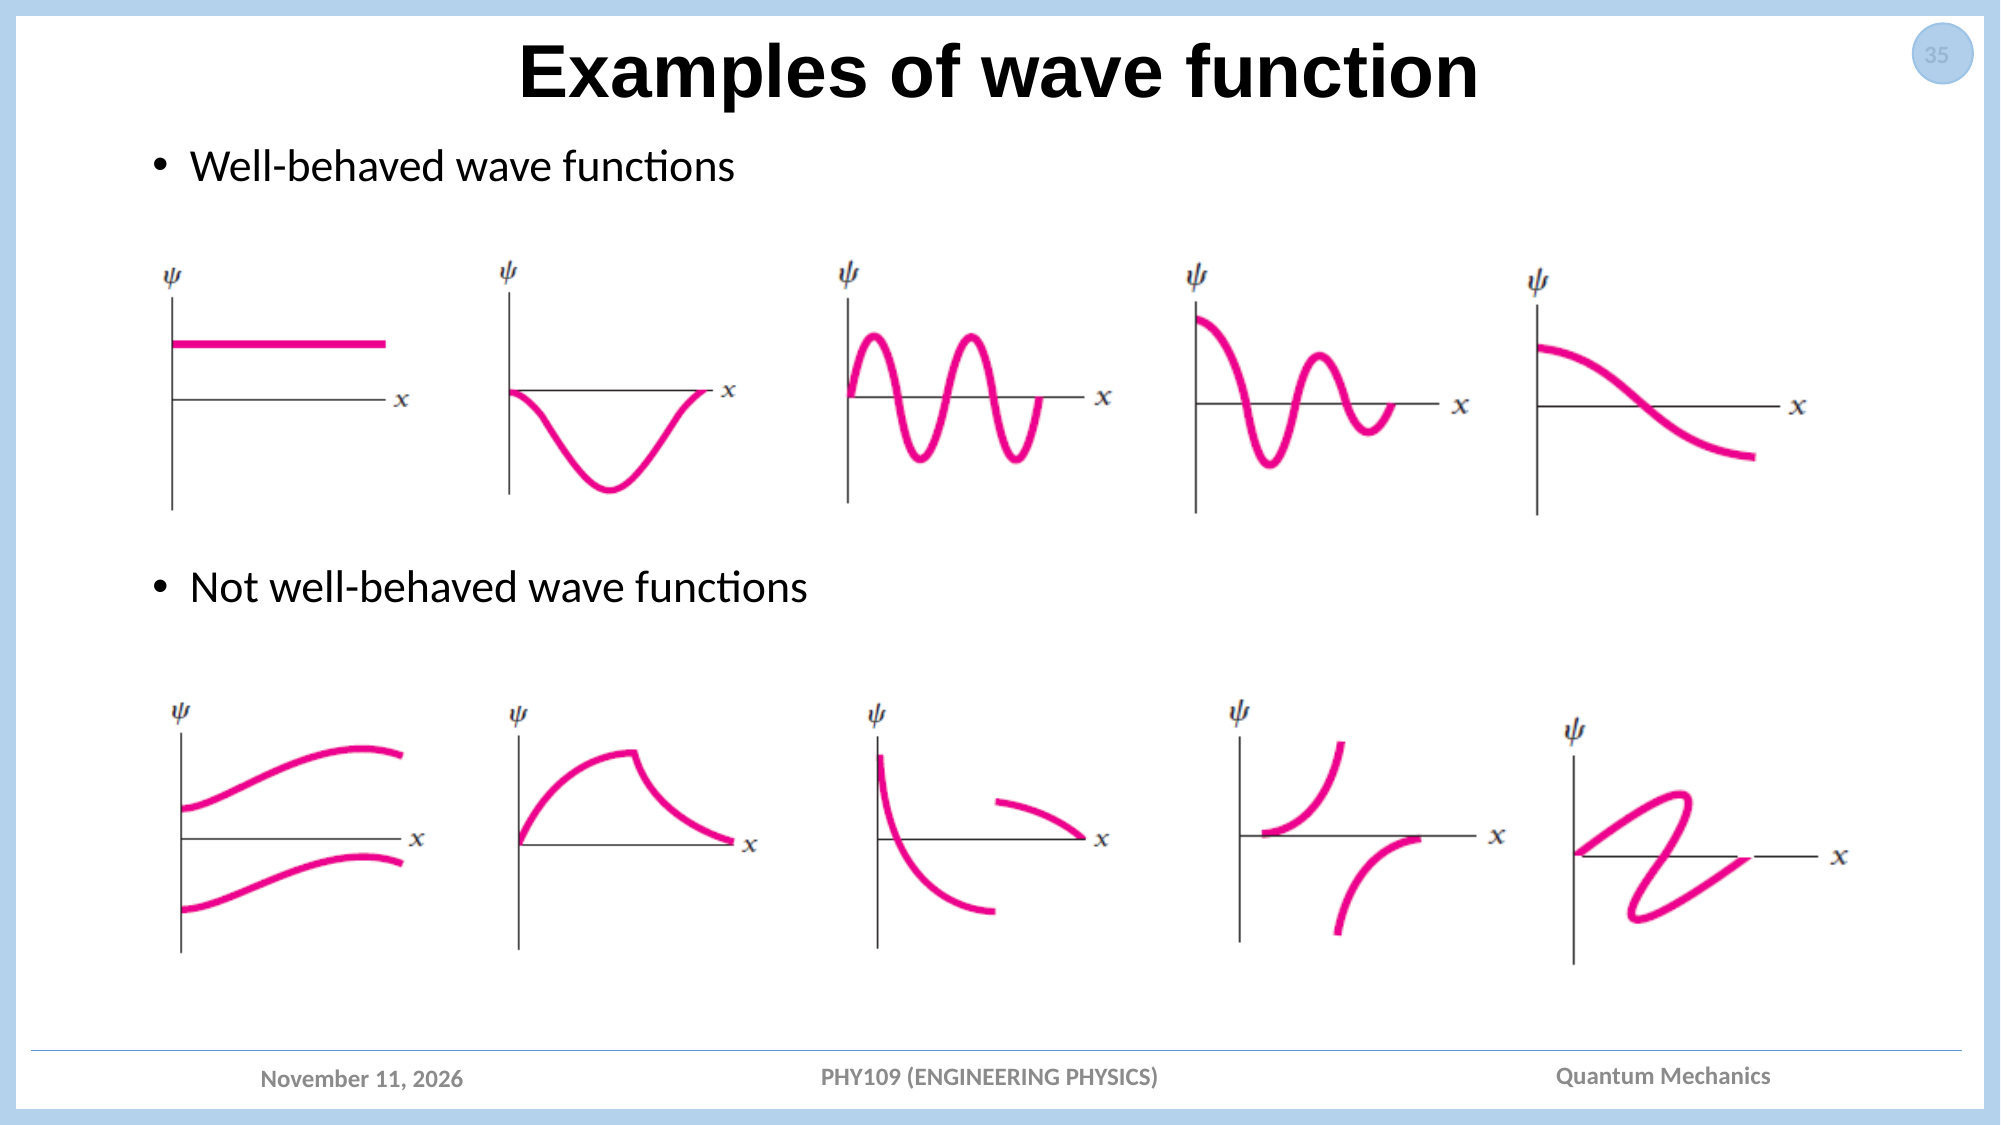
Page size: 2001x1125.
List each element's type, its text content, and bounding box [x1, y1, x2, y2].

footer PHY109 (ENGINEERING PHYSICS) [652, 1044, 1328, 1105]
picture [486, 251, 740, 522]
picture [166, 690, 433, 961]
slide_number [137, 1047, 588, 1108]
picture [503, 686, 764, 957]
picture [812, 251, 1121, 522]
title Examples of wave function [137, 23, 1863, 124]
picture [1218, 691, 1512, 962]
picture [857, 690, 1116, 961]
picture [137, 251, 414, 522]
picture [1179, 251, 1476, 522]
list Well-behaved wave functions Not well-behaved wave functions [137, 134, 1961, 1030]
picture [1513, 251, 1815, 522]
picture [1555, 704, 1855, 975]
slide_number 35 [1897, 23, 1965, 84]
